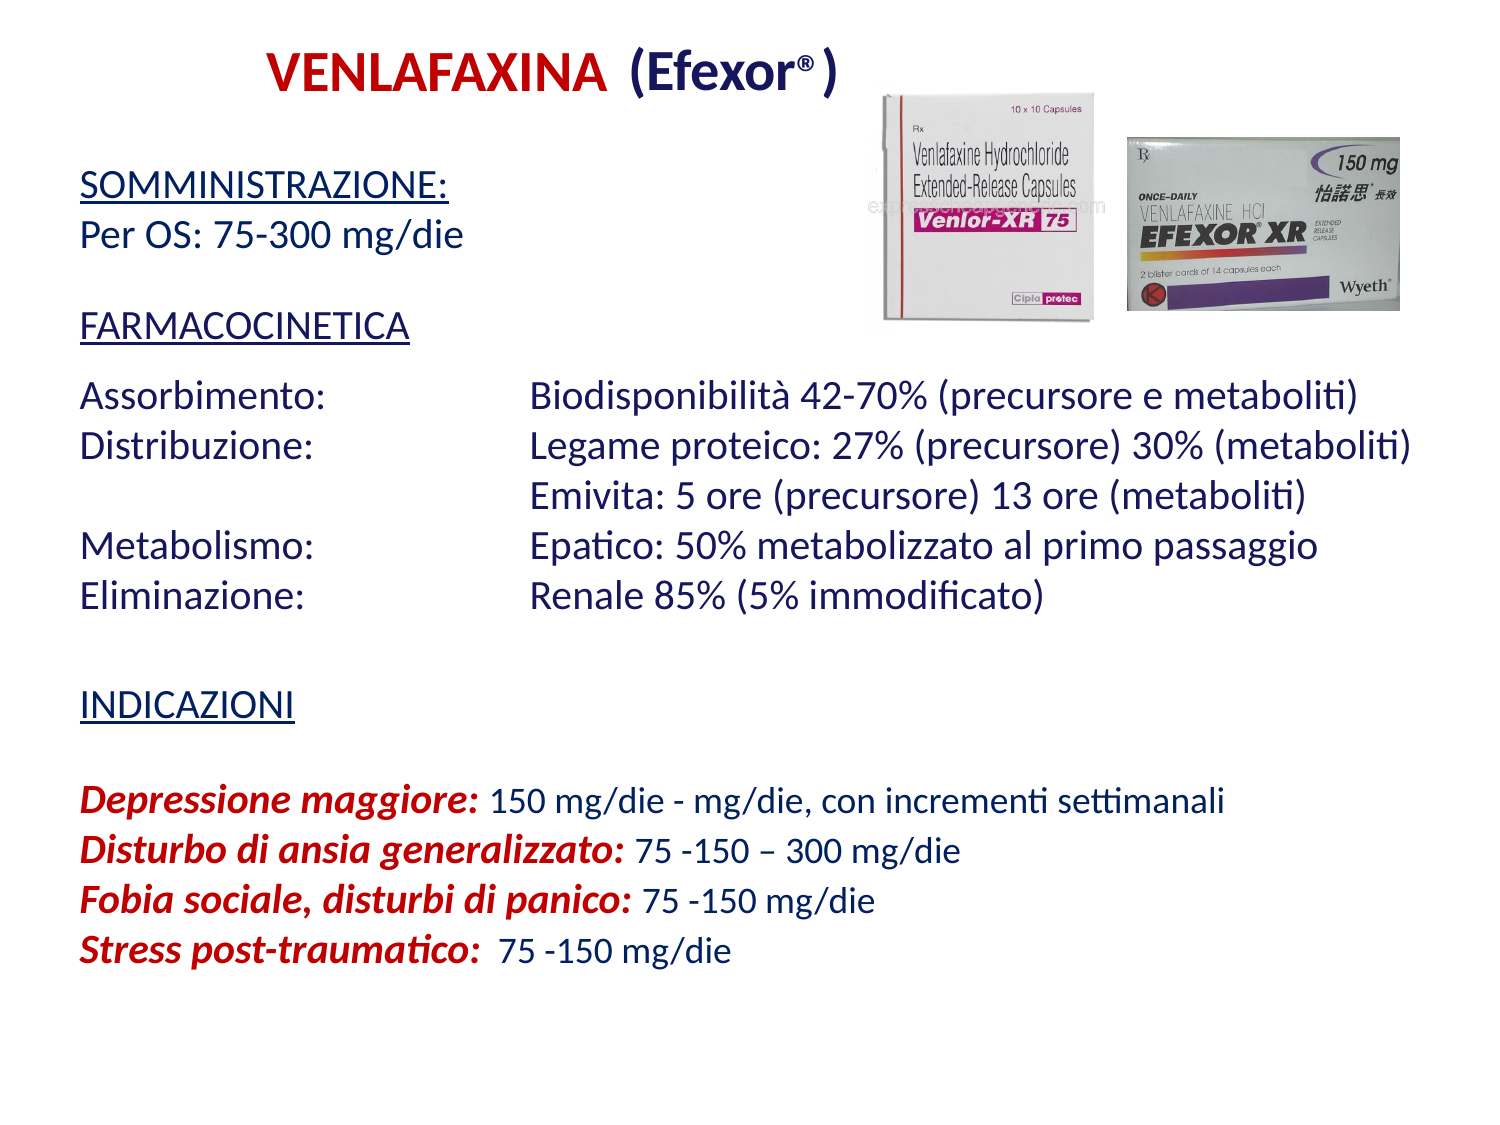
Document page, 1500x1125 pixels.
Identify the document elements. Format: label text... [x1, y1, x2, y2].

picture [867, 77, 1105, 336]
text_box SOMMINISTRAZIONE: Per OS: 75-300 mg/die [64, 148, 550, 265]
text_box FARMACOCINETICA Assorbimento: Biodisponibilità 42-70% (precursore e metaboliti) Distribuzione: Legame proteico: 27% (precursore) 30% (metaboliti) Emivita: 5 ore (precursore) 13 ore (metaboliti) Metabolismo: Epatico: 50% metabolizzato al primo passaggio Eliminazione: Renale 85% (5% immodificato) [64, 289, 1447, 626]
text_box VENLAFAXINA [99, 24, 613, 111]
text_box INDICAZIONI Depressione maggiore: 150 mg/die - mg/die, con incrementi settimanali Disturbo di ansia generalizzato: 75 -150 – 300 mg/die Fobia sociale, disturbi di panico: 75 -150 mg/die Stress post-traumatico: 75 -150 mg/die [64, 668, 1376, 955]
picture [1127, 136, 1400, 311]
text_box (Efexor®) [613, 24, 855, 111]
